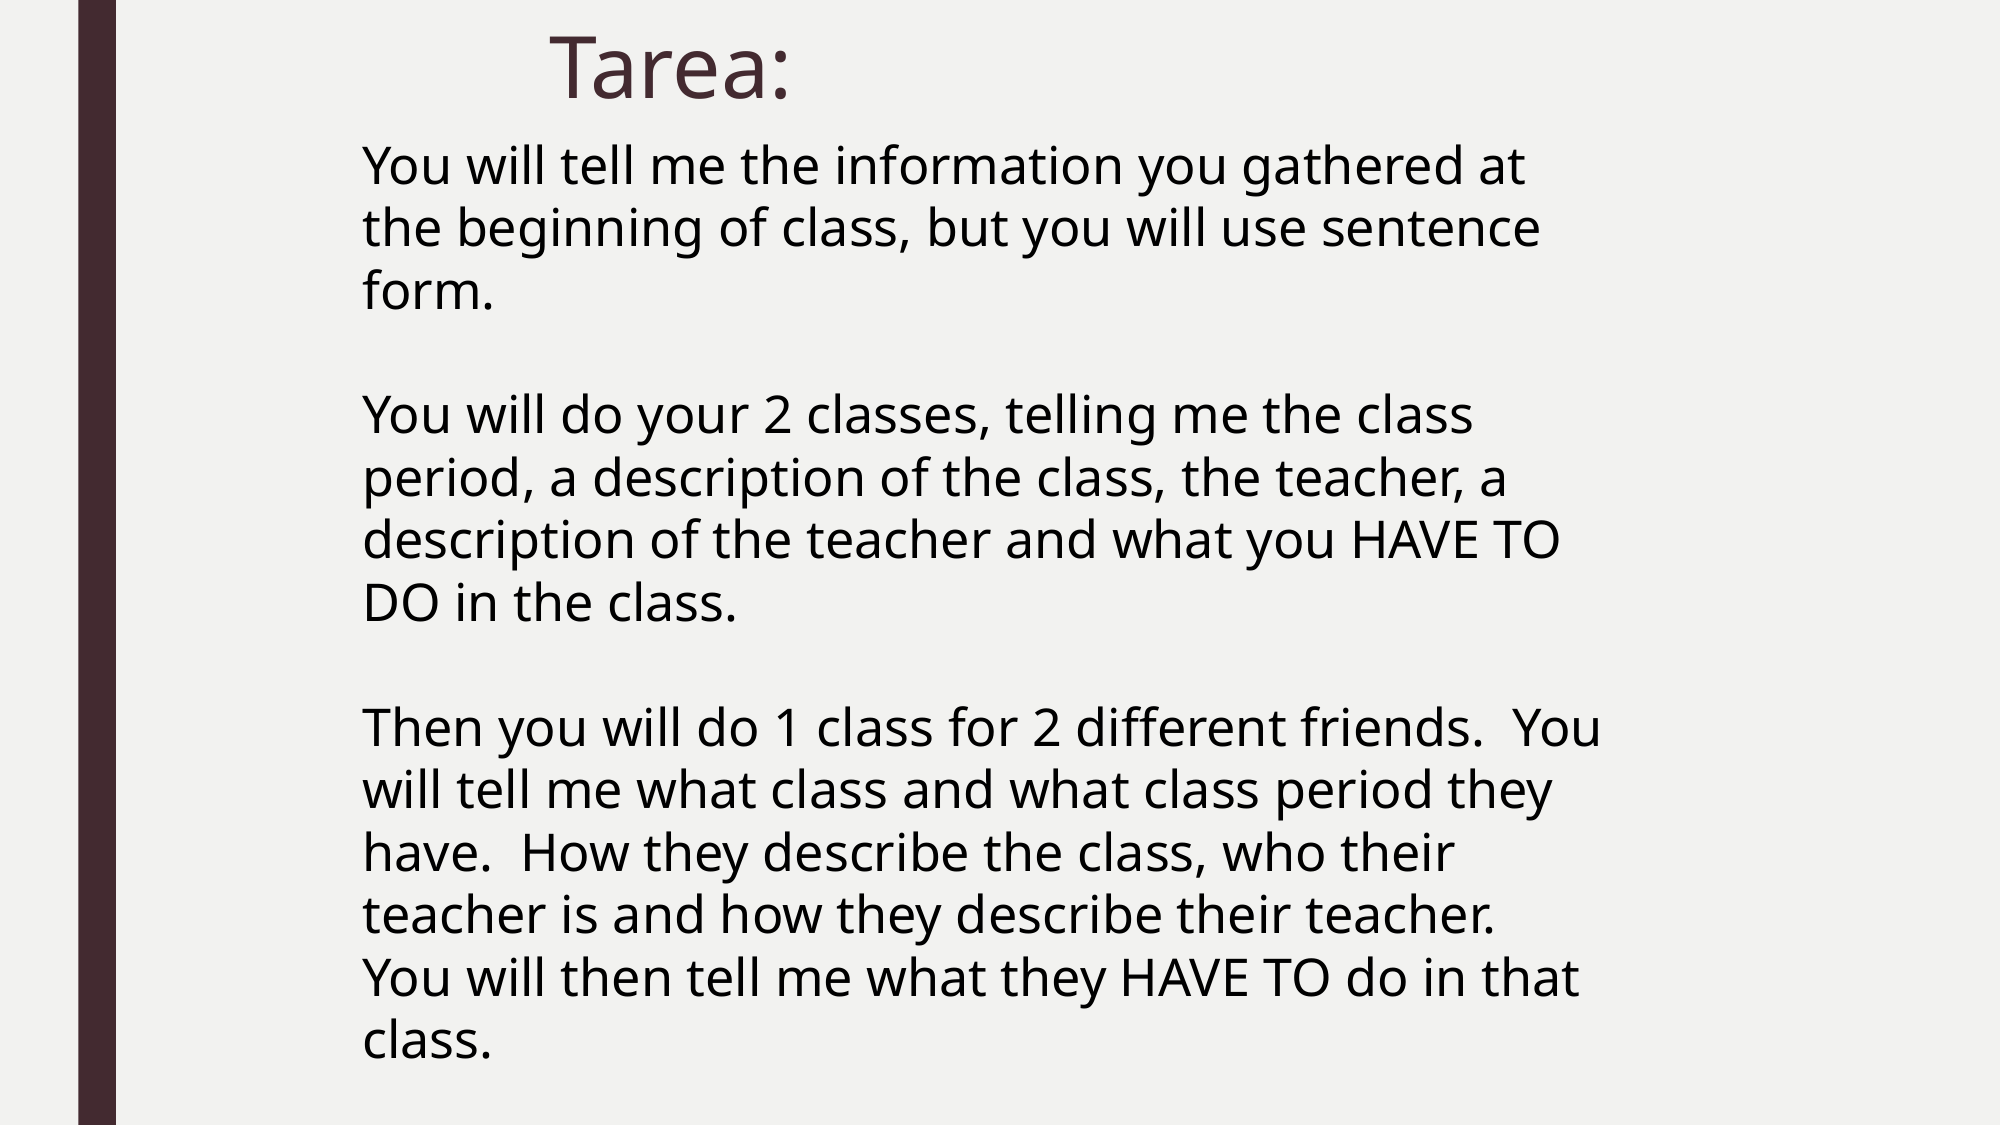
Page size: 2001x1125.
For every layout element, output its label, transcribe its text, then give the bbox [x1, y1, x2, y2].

text_box You will tell me the information you gathered at the beginning of class, but you will use sentence form. You will do your 2 classes, telling me the class period, a description of the class, the teacher, a description of the teacher and what you HAVE TO DO in the class. Then you will do 1 class for 2 different friends. You will tell me what class and what class period they have. How they describe the class, who their teacher is and how they describe their teacher. You will then tell me what they HAVE TO do in that class. REMEMBER: use those “Extra” vocabulary words to really elevate your work! [347, 124, 1629, 1125]
title Tarea: [534, 16, 1466, 124]
